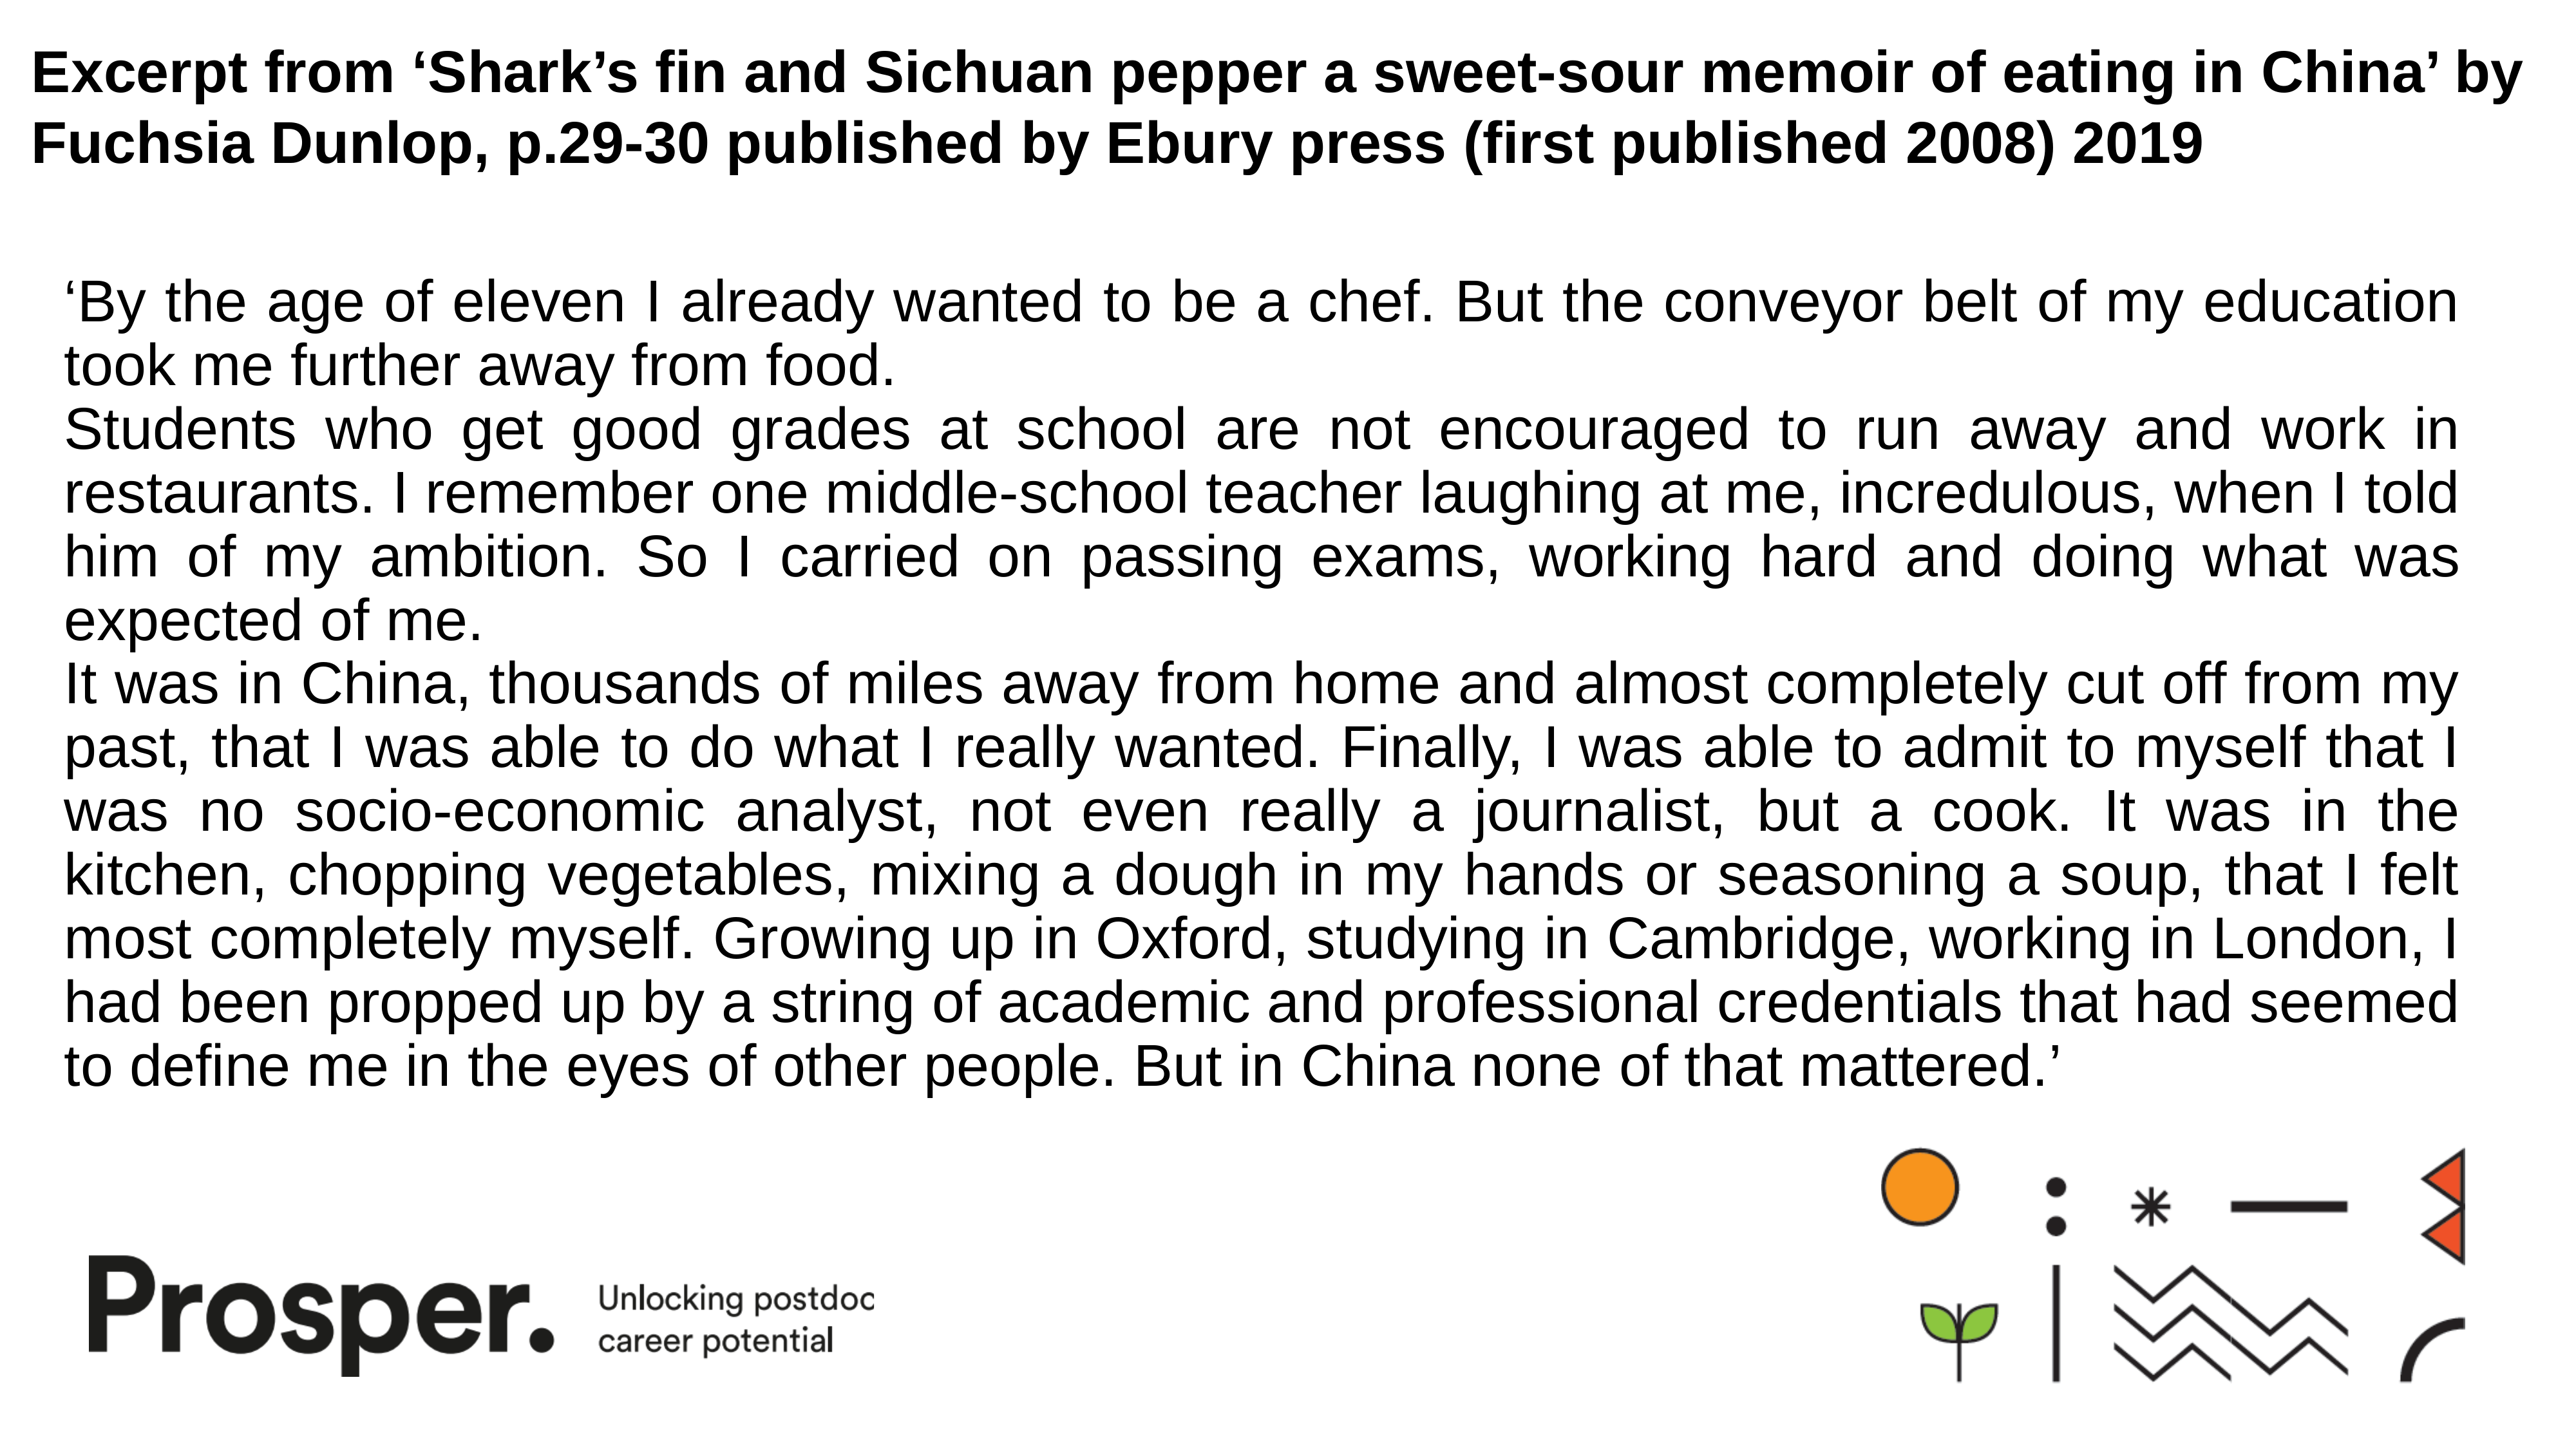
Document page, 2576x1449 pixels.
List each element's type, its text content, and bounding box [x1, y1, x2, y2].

title Excerpt from ‘Shark’s fin and Sichuan pepper a sweet-sour memoir of eating in China’ by Fuchsia Dunlop, p.29-30 published by Ebury press (first published 2008) 2019 [31, 33, 2559, 137]
list ‘By the age of eleven I already wanted to be a chef. But the conveyor belt of my education took me further away from food. Students who get good grades at school are not encouraged to run away and work in restaurants. I remember one middle-school teacher laughing at me, incredulous, when I told him of my ambition. So I carried on passing exams, working hard and doing what was expected of me. It was in China, thousands of miles away from home and almost completely cut off from my past, that I was able to do what I really wanted. Finally, I was able to admit to myself that I was no socio-economic analyst, not even really a journalist, but a cook. It was in the kitchen, chopping vegetables, mixing a dough in my hands or seasoning a soup, that I felt most completely myself. Growing up in Oxford, studying in Cambridge, working in London, I had been propped up by a string of academic and professional credentials that had seemed to define me in the eyes of other people. But in China none of that mattered.’ [64, 270, 2464, 1027]
picture [1881, 1109, 2465, 1383]
